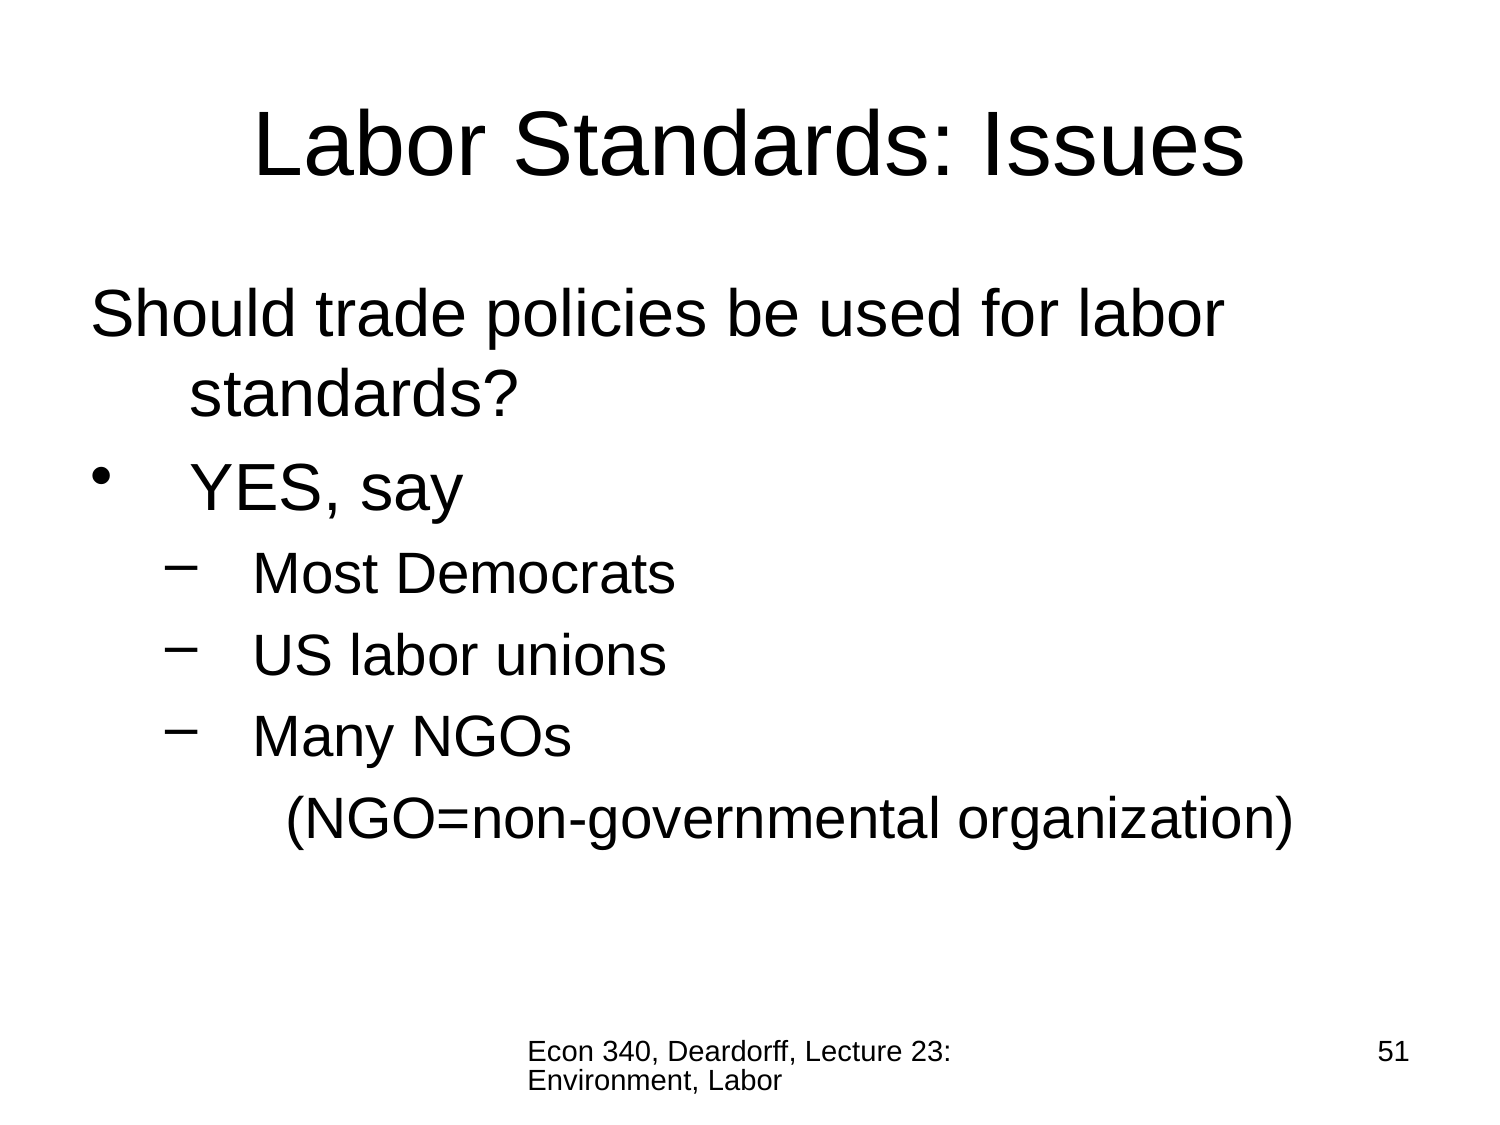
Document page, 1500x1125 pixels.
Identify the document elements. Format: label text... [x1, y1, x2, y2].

title Labor Standards: Issues [74, 44, 1426, 233]
slide_number 51 [1074, 1024, 1426, 1103]
footer Econ 340, Deardorff, Lecture 23: Environment, Labor [512, 1024, 988, 1103]
list Should trade policies be used for labor standards? YES, say Most Democrats US labor unions Many NGOs (NGO=non-governmental organization) [74, 262, 1426, 1006]
